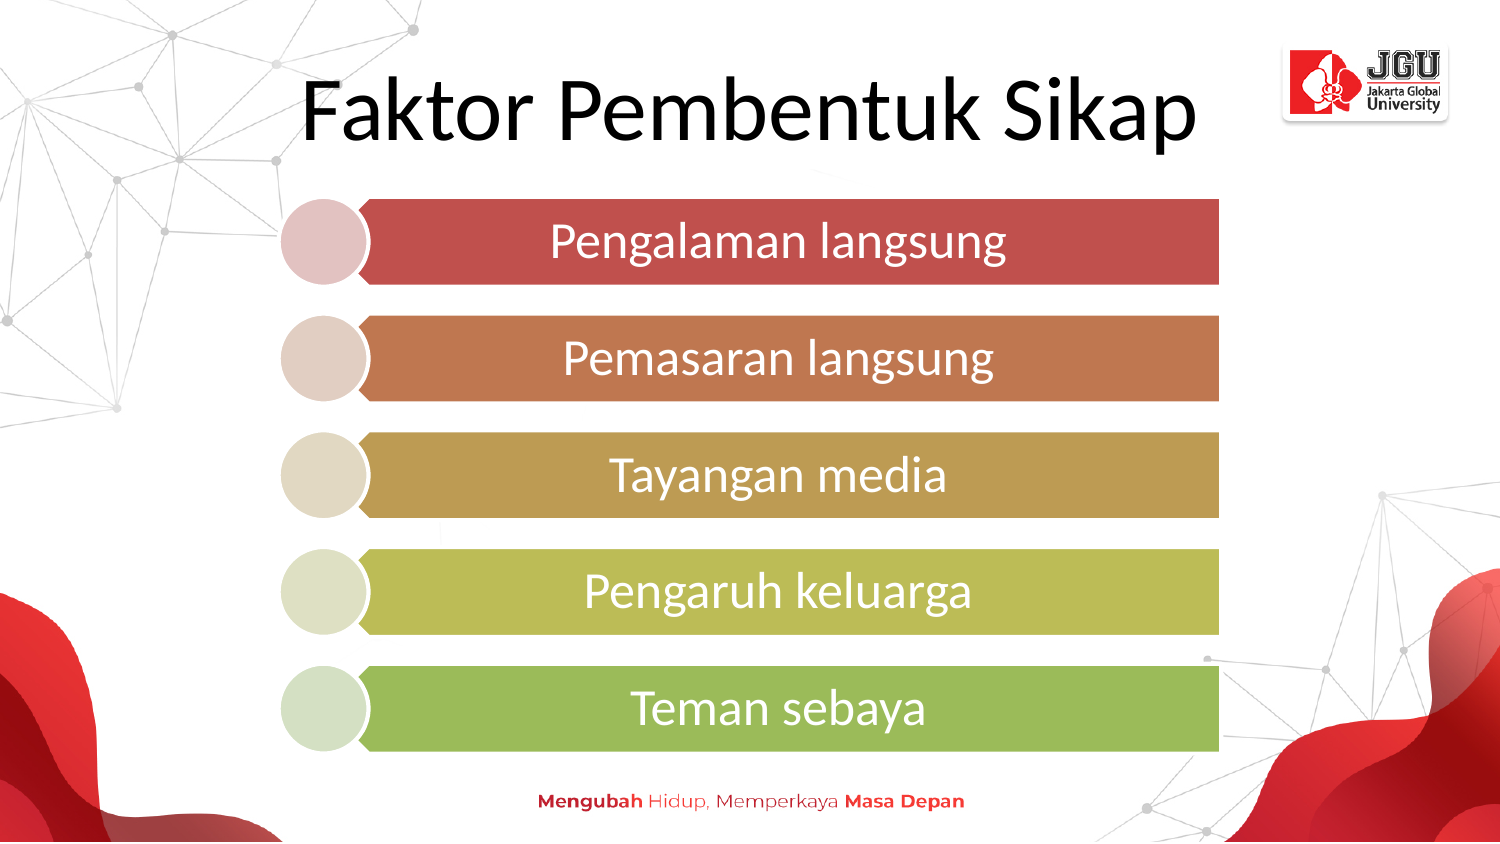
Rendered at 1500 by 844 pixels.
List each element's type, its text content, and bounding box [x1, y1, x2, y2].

picture [0, 0, 1500, 842]
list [74, 196, 1426, 754]
title Faktor Pembentuk Sikap [75, 33, 1425, 175]
